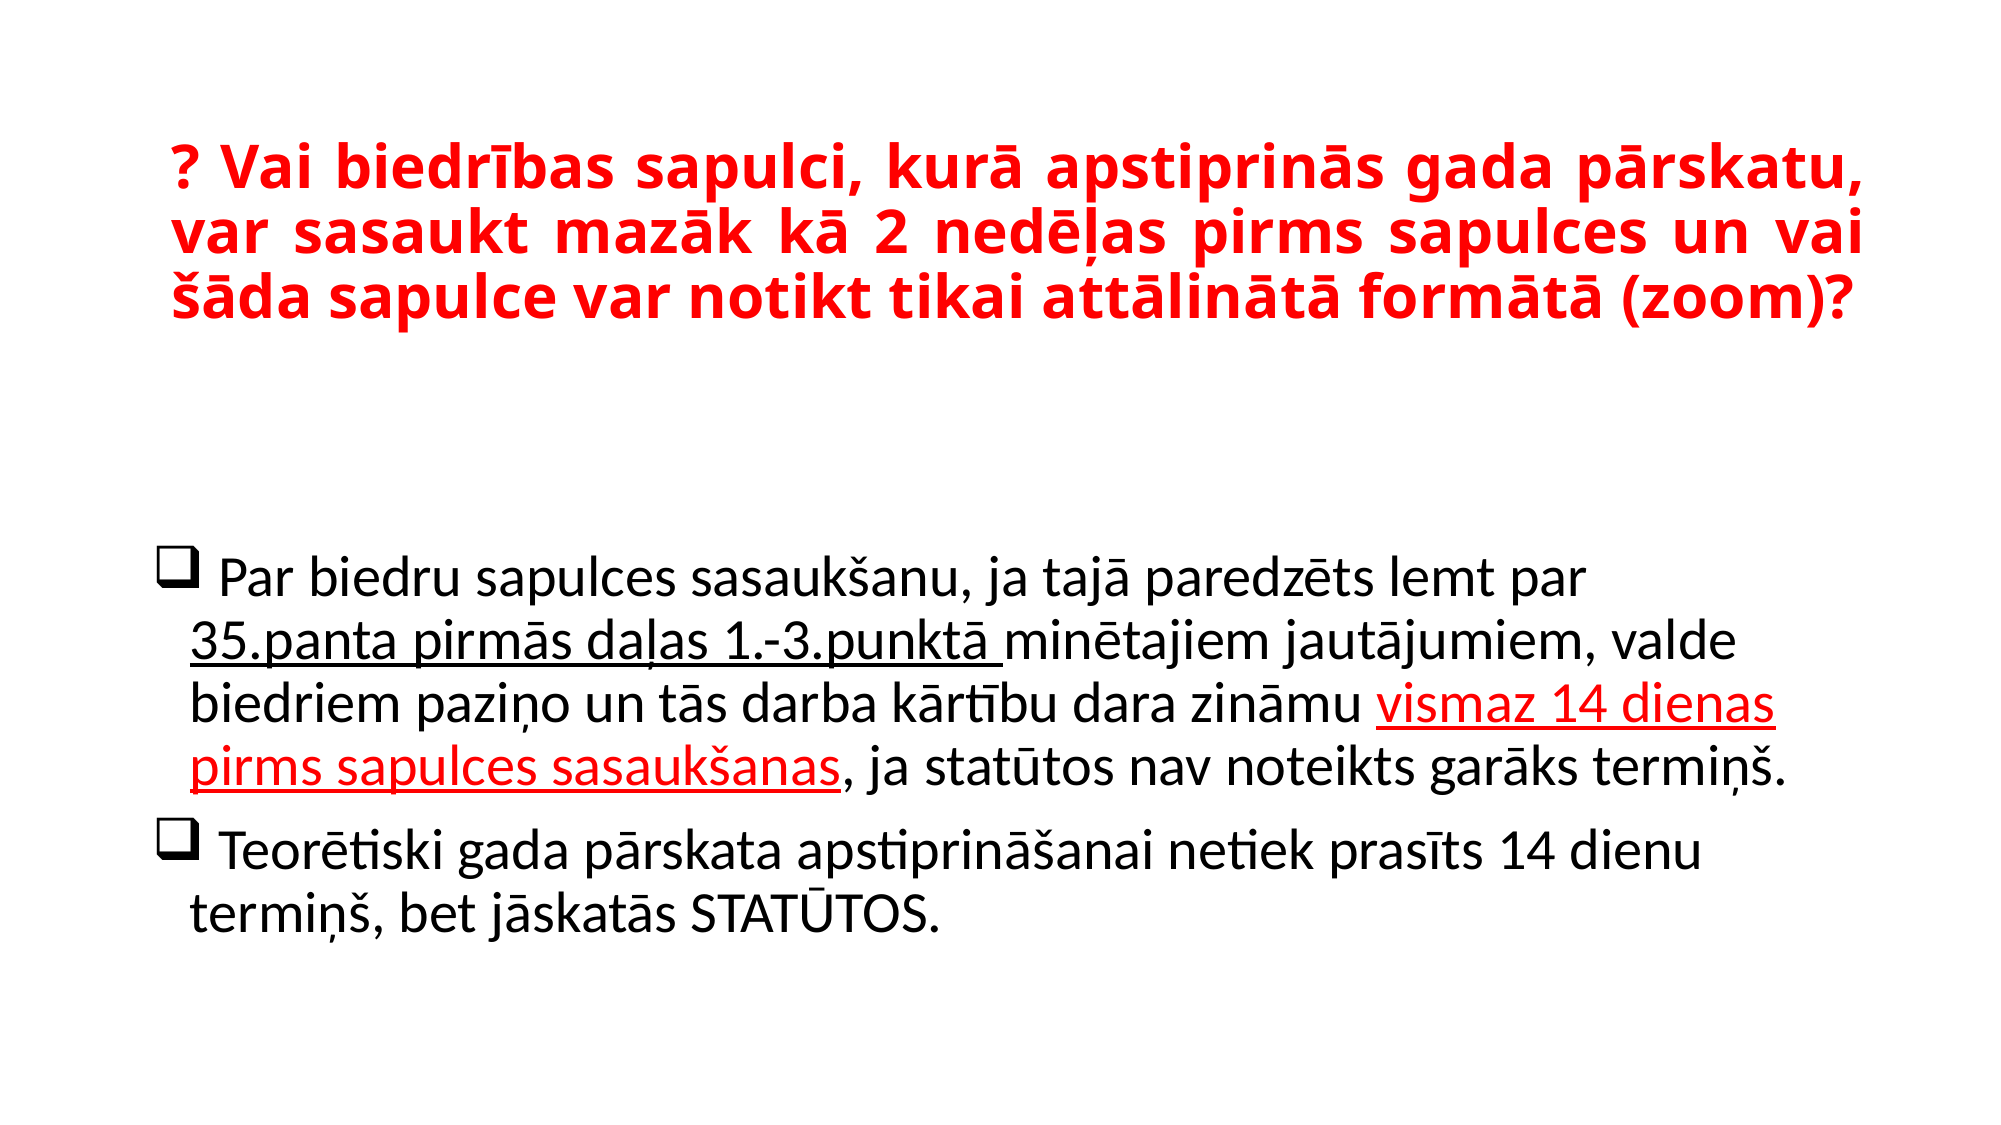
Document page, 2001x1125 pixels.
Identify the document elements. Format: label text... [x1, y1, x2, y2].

title ? Vai biedrības sapulci, kurā apstiprinās gada pārskatu, var sasaukt mazāk kā 2 nedēļas pirms sapulces un vai šāda sapulce var notikt tikai attālinātā formātā (zoom)? [156, 125, 1882, 343]
list Par biedru sapulces sasaukšanu, ja tajā paredzēts lemt par 35.panta pirmās daļas 1.-3.punktā minētajiem jautājumiem, valde biedriem paziņo un tās darba kārtību dara zināmu vismaz 14 dienas pirms sapulces sasaukšanas, ja statūtos nav noteikts garāks termiņš. Teorētiski gada pārskata apstiprināšanai netiek prasīts 14 dienu termiņš, bet jāskatās STATŪTOS. [137, 538, 1863, 962]
